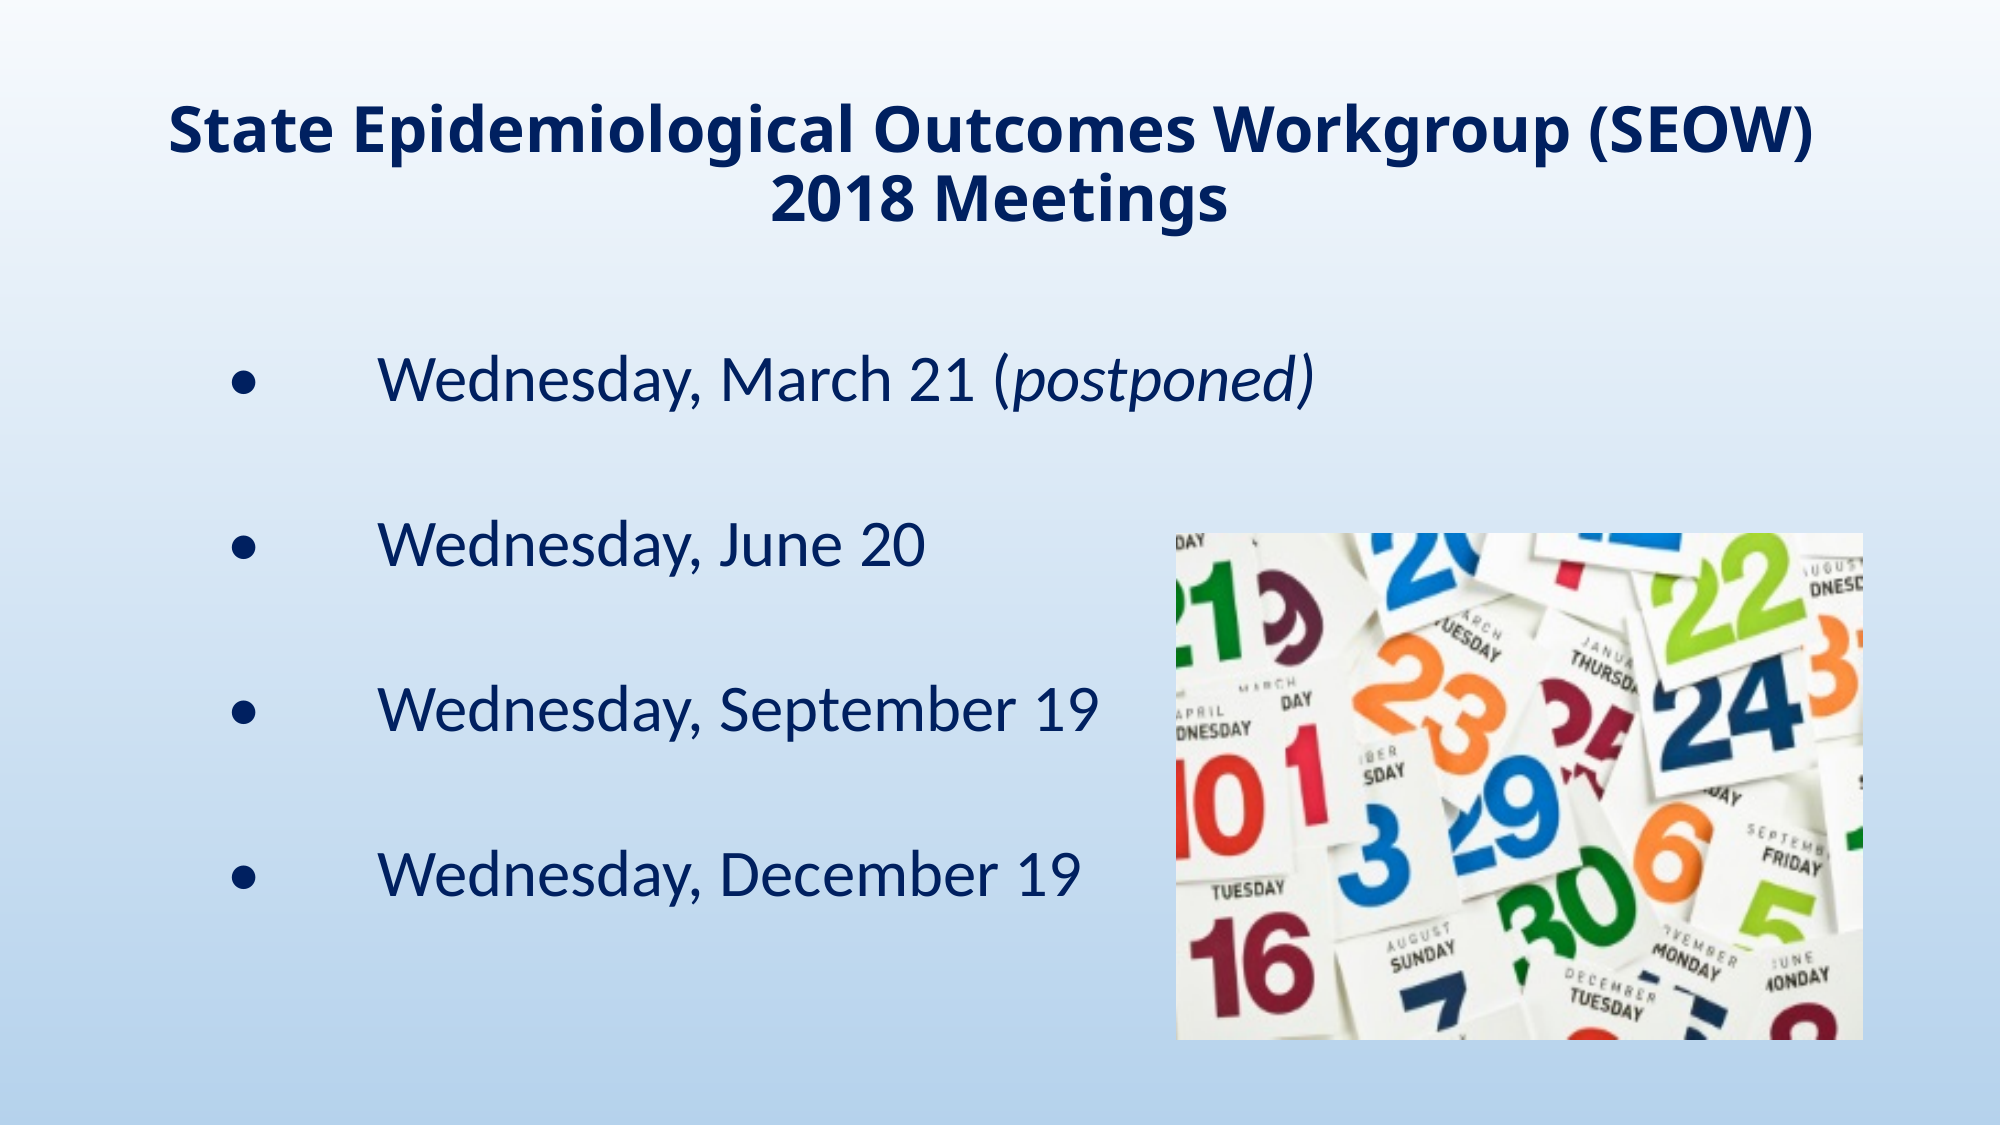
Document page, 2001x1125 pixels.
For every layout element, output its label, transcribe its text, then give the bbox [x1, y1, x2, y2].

picture [1176, 533, 1863, 1040]
list • Wednesday, March 21 (postponed) • Wednesday, June 20 • Wednesday, September 19 • Wednesday, December 19 [137, 336, 1863, 1040]
title State Epidemiological Outcomes Workgroup (SEOW) 2018 Meetings [137, 57, 1863, 275]
